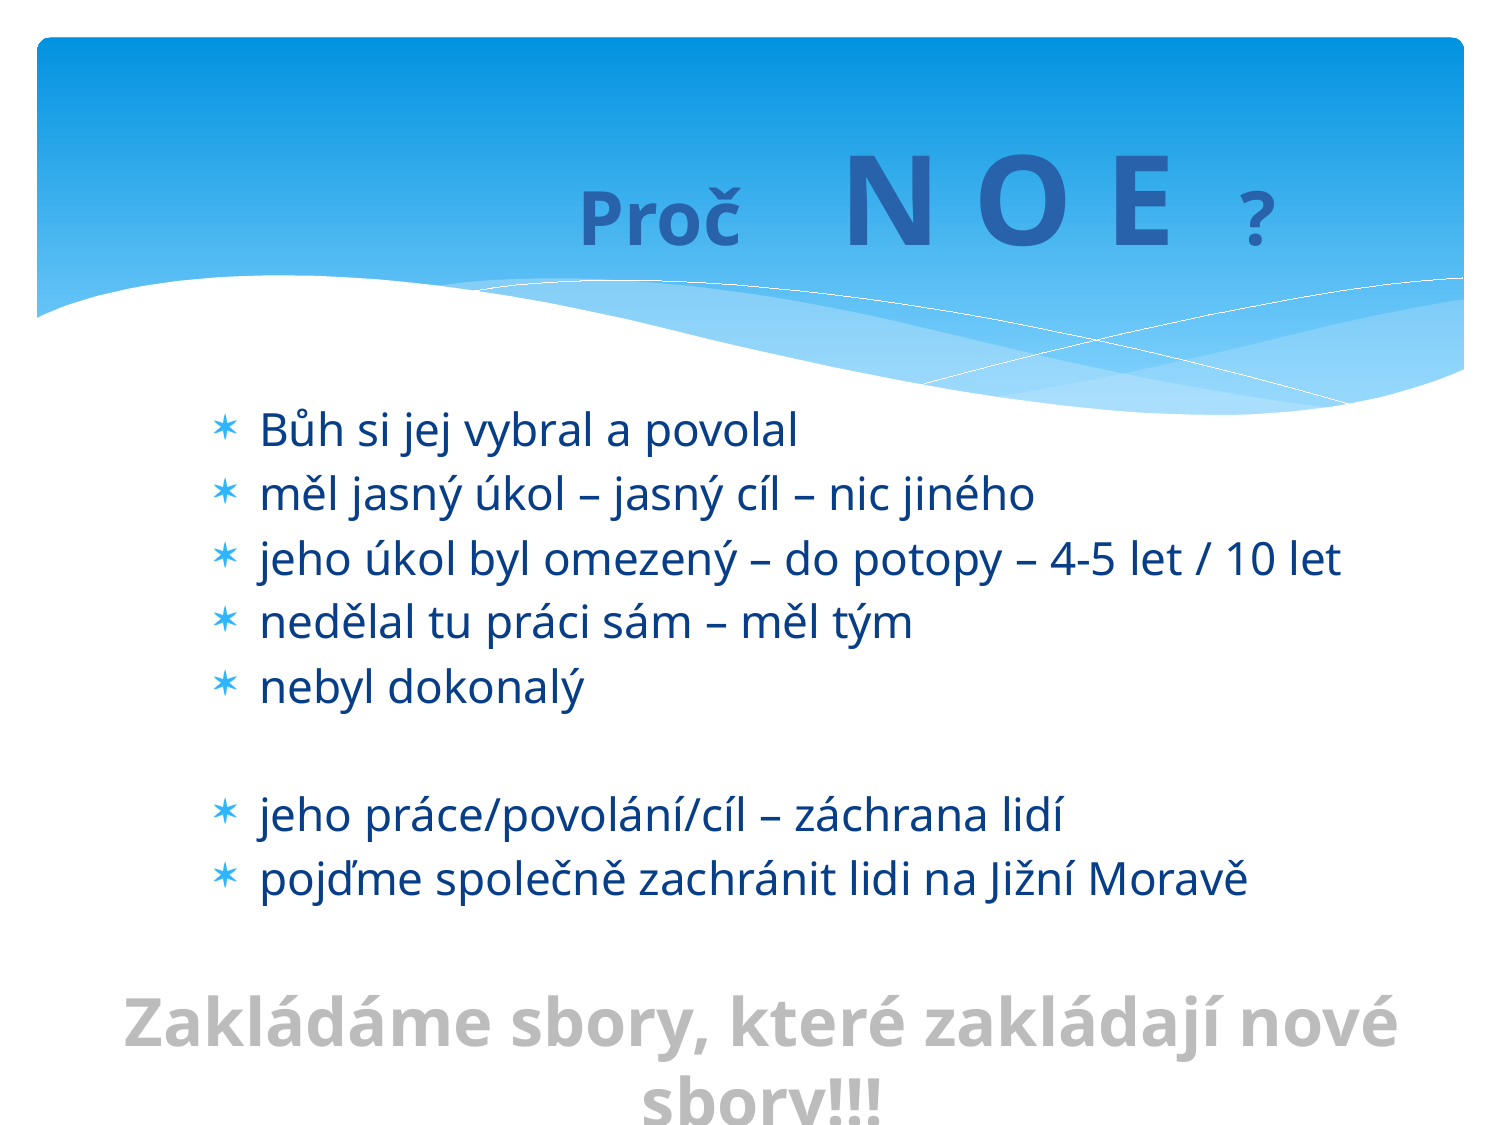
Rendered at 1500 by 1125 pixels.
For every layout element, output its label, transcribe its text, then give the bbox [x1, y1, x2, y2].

list Bůh si jej vybral a povolal měl jasný úkol – jasný cíl – nic jiného jeho úkol byl omezený – do potopy – 4-5 let / 10 let nedělal tu práci sám – měl tým nebyl dokonalý jeho práce/povolání/cíl – záchrana lidí pojďme společně zachránit lidi na Jižní Moravě [54, 393, 1454, 1022]
text_box Zakládáme sbory, které zakládají nové sbory!!! [54, 1022, 1472, 1098]
title Proč N O E ? [562, 138, 1298, 253]
